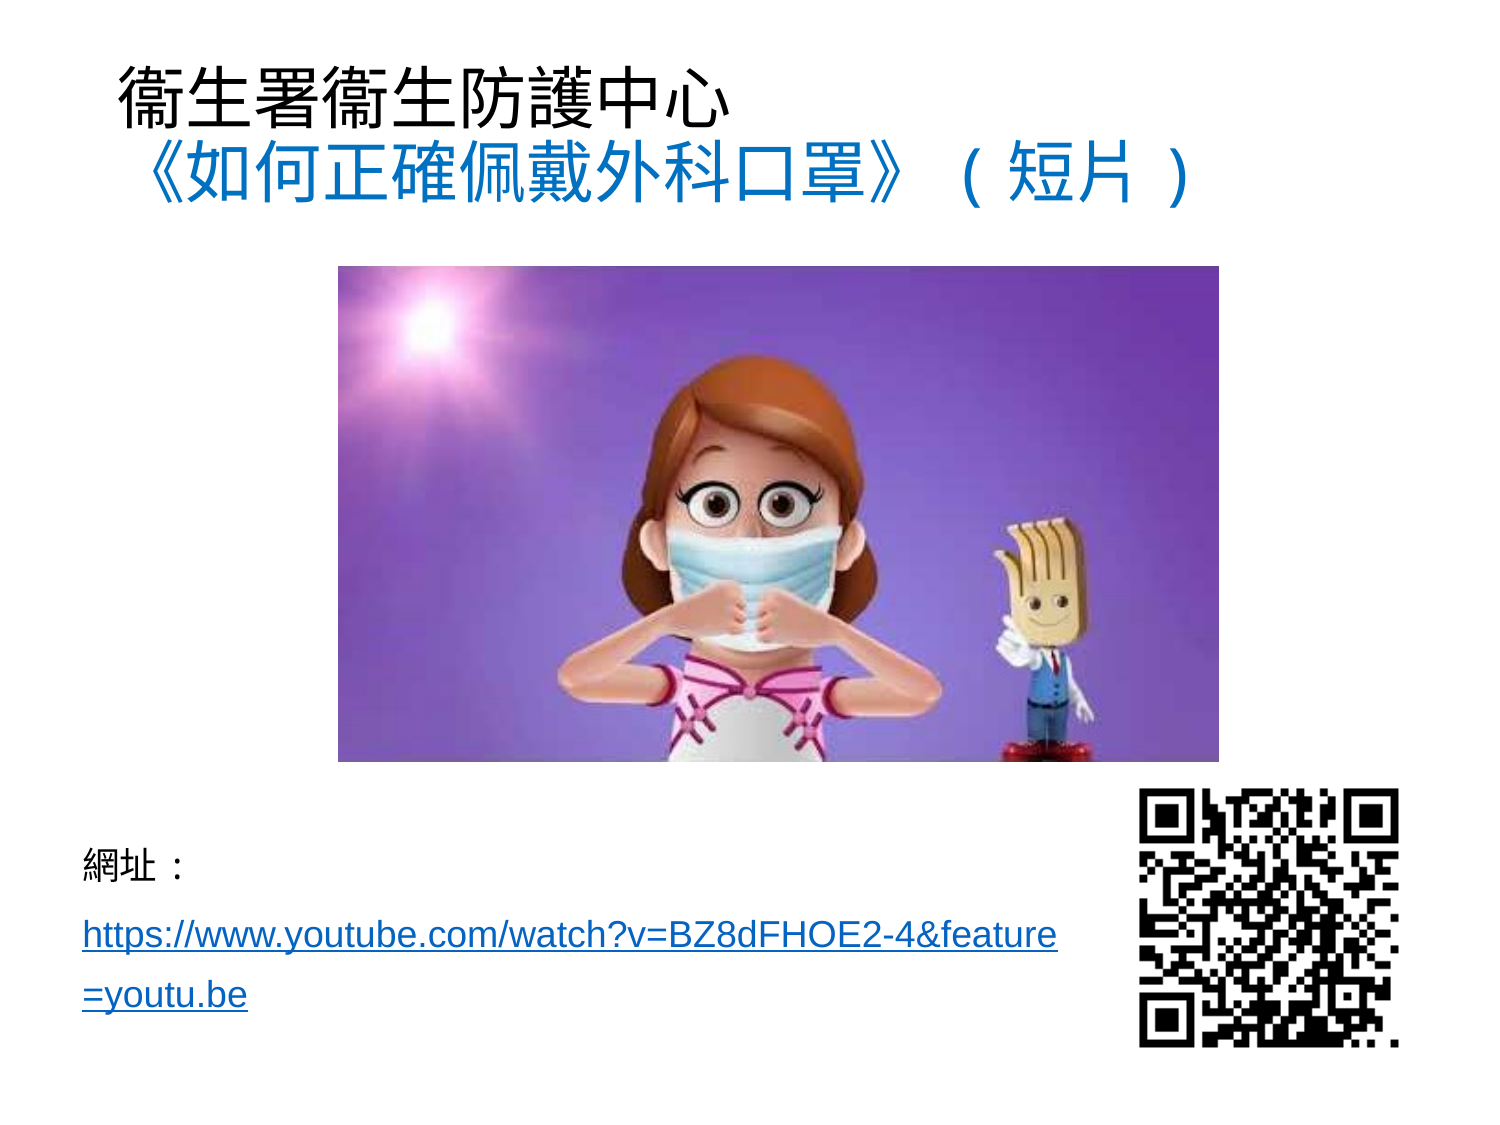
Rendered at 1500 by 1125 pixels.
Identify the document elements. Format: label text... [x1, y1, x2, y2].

title 衞生署衞生防護中心 《如何正確佩戴外科口罩》(短片) [102, 56, 1397, 220]
picture [1113, 762, 1427, 1076]
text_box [337, 266, 1220, 763]
text_box 網址: https://www.youtube.com/watch?v=BZ8dFHOE2-4&feature=youtu.be [67, 812, 1080, 963]
